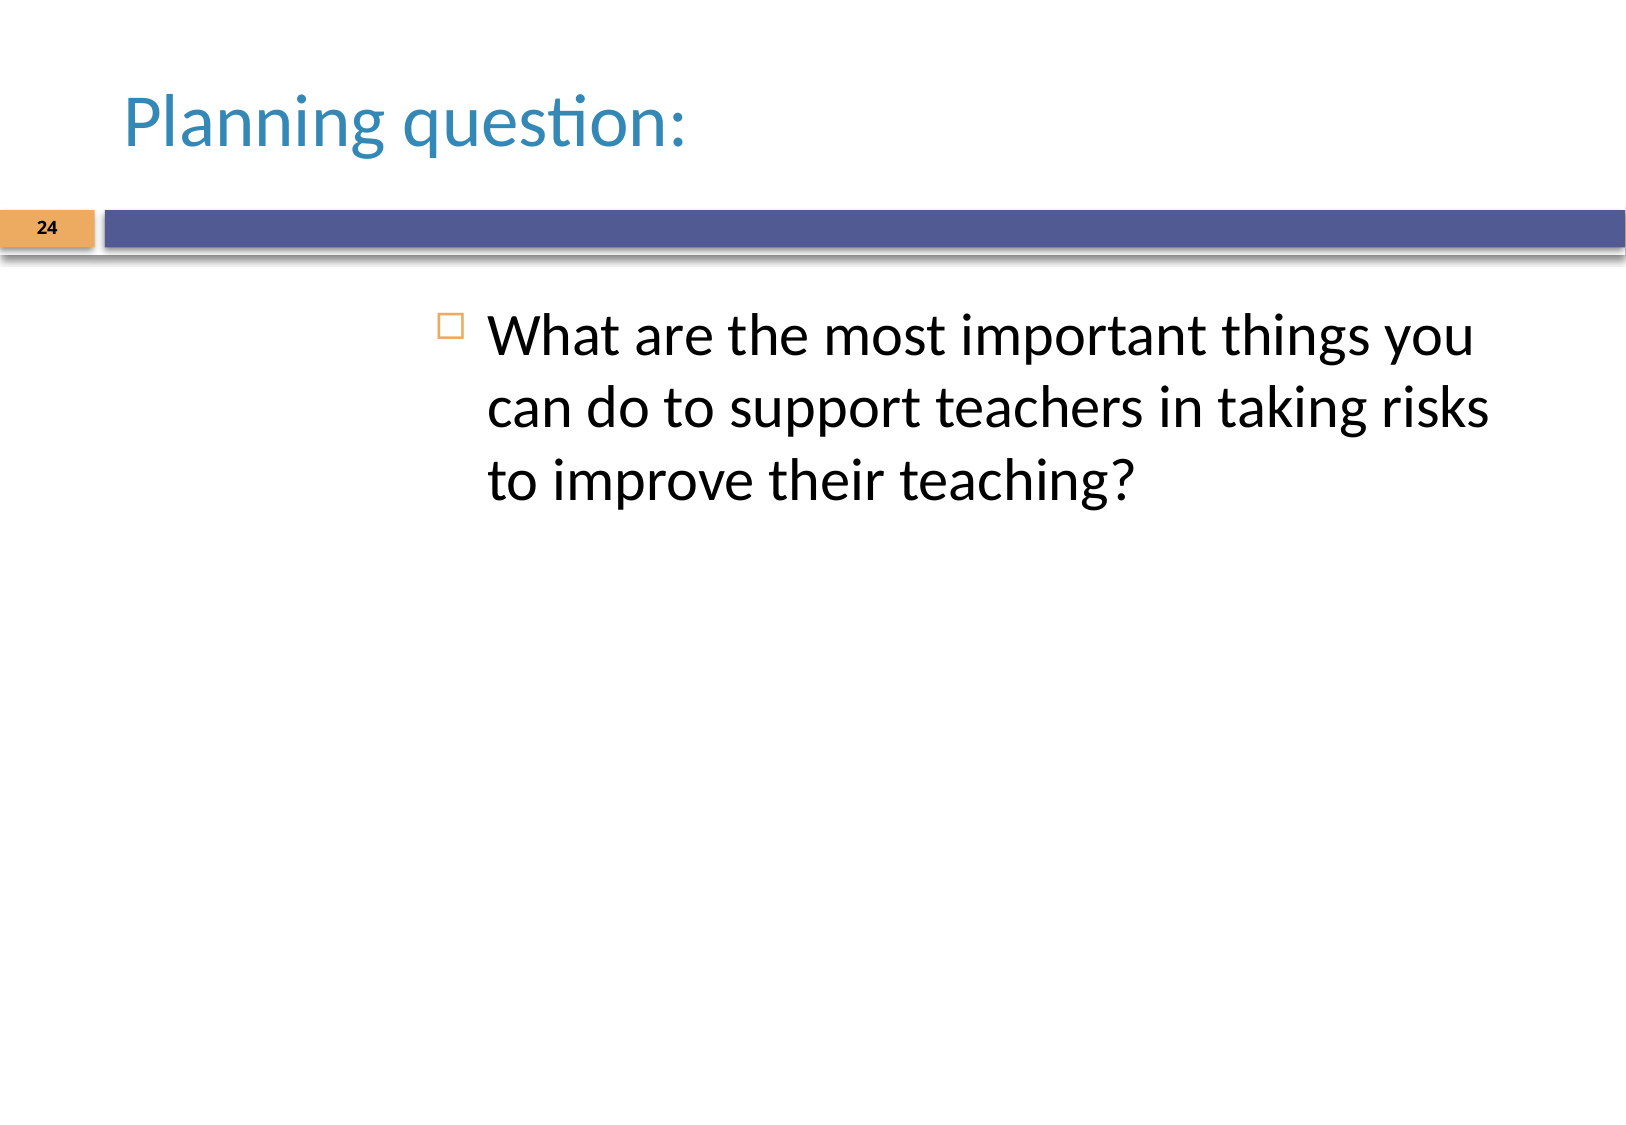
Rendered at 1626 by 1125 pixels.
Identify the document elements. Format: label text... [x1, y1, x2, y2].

slide_number 24 [0, 208, 95, 249]
title Planning question: [108, 44, 1544, 188]
list What are the most important things you can do to support teachers in taking risks to improve their teaching? [419, 287, 1558, 1013]
